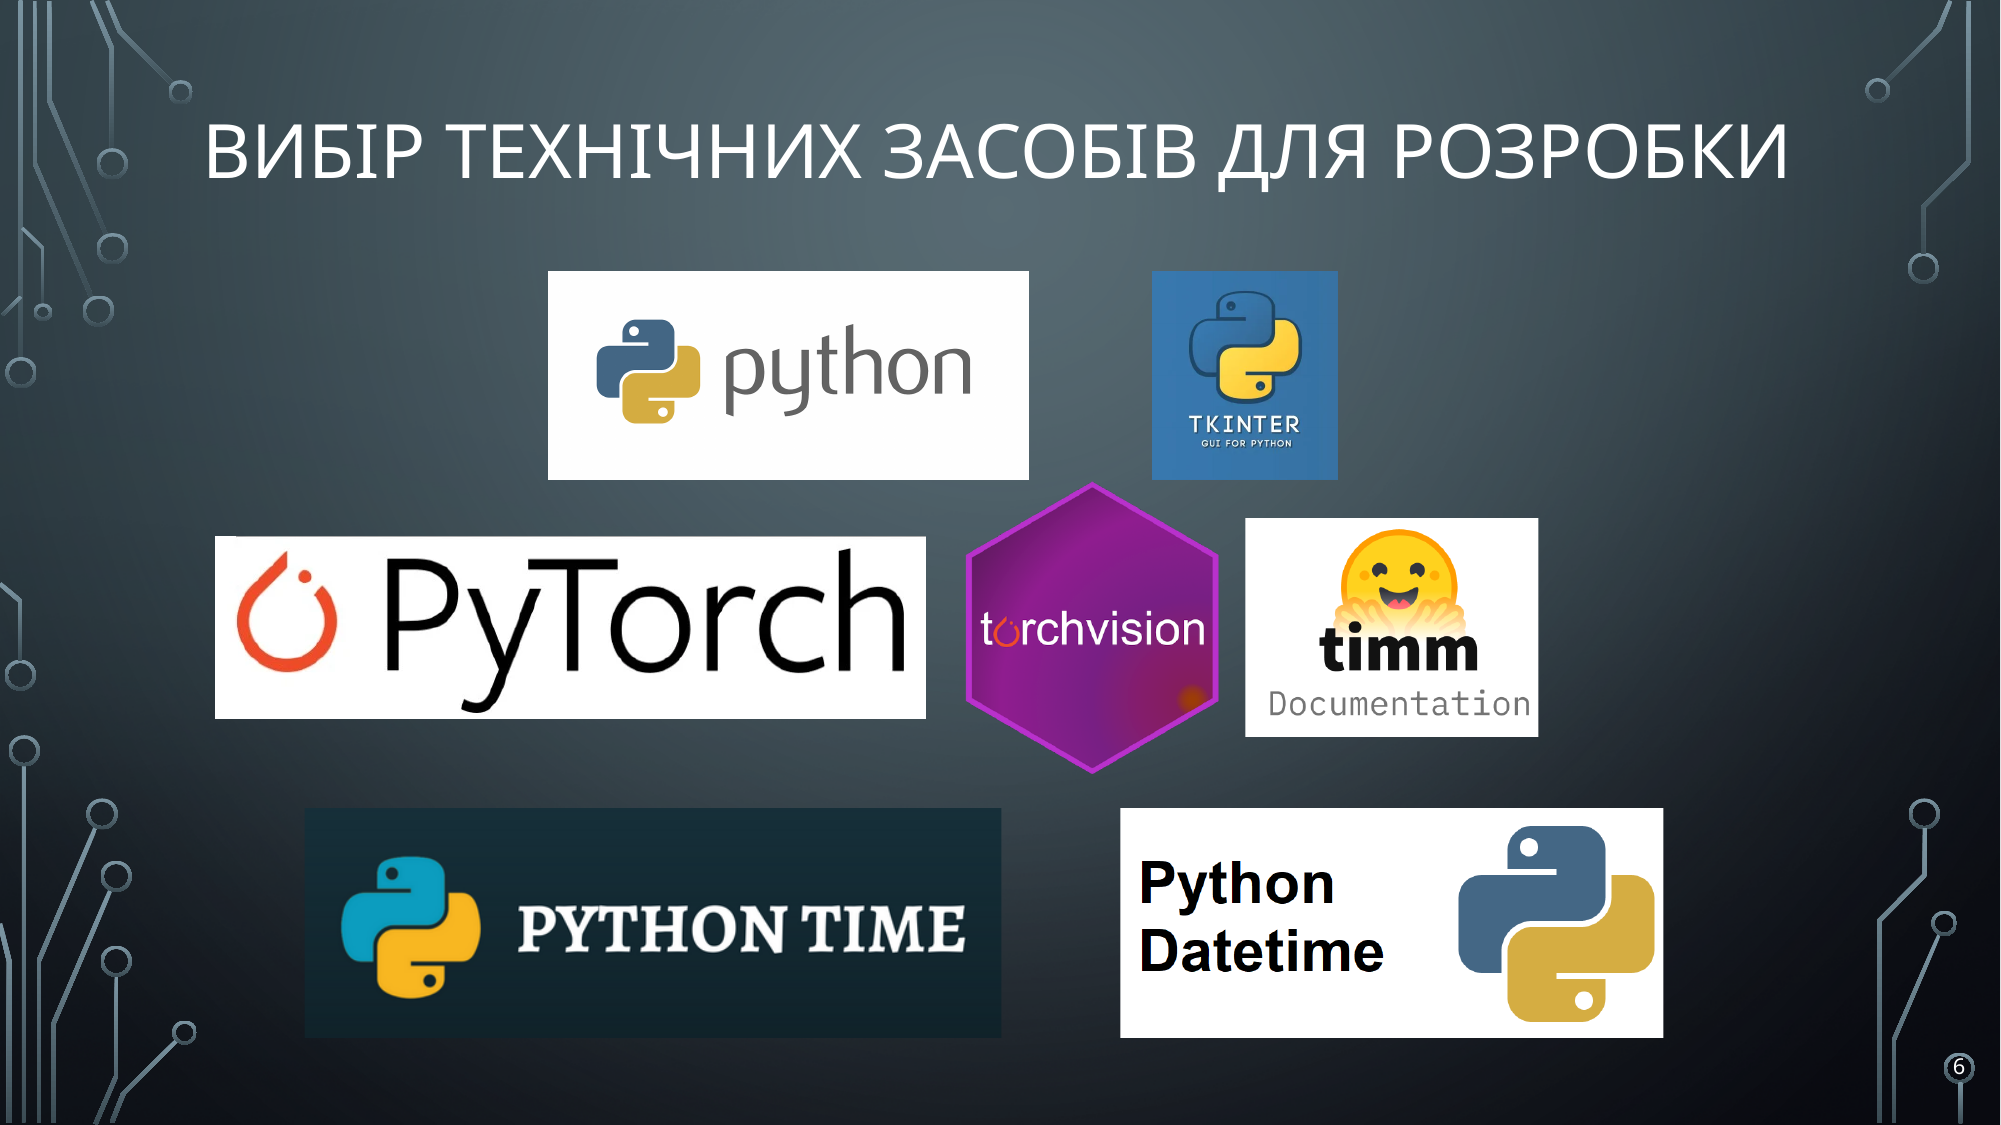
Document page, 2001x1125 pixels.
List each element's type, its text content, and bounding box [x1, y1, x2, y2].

title вибір технічних засобів для розробки [187, 33, 1813, 276]
picture [304, 808, 1002, 1039]
picture [964, 271, 1339, 774]
picture [1245, 518, 1539, 737]
picture [1120, 808, 1664, 1038]
slide_number 6 [1854, 1037, 1981, 1098]
picture [215, 536, 926, 719]
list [548, 271, 1030, 481]
